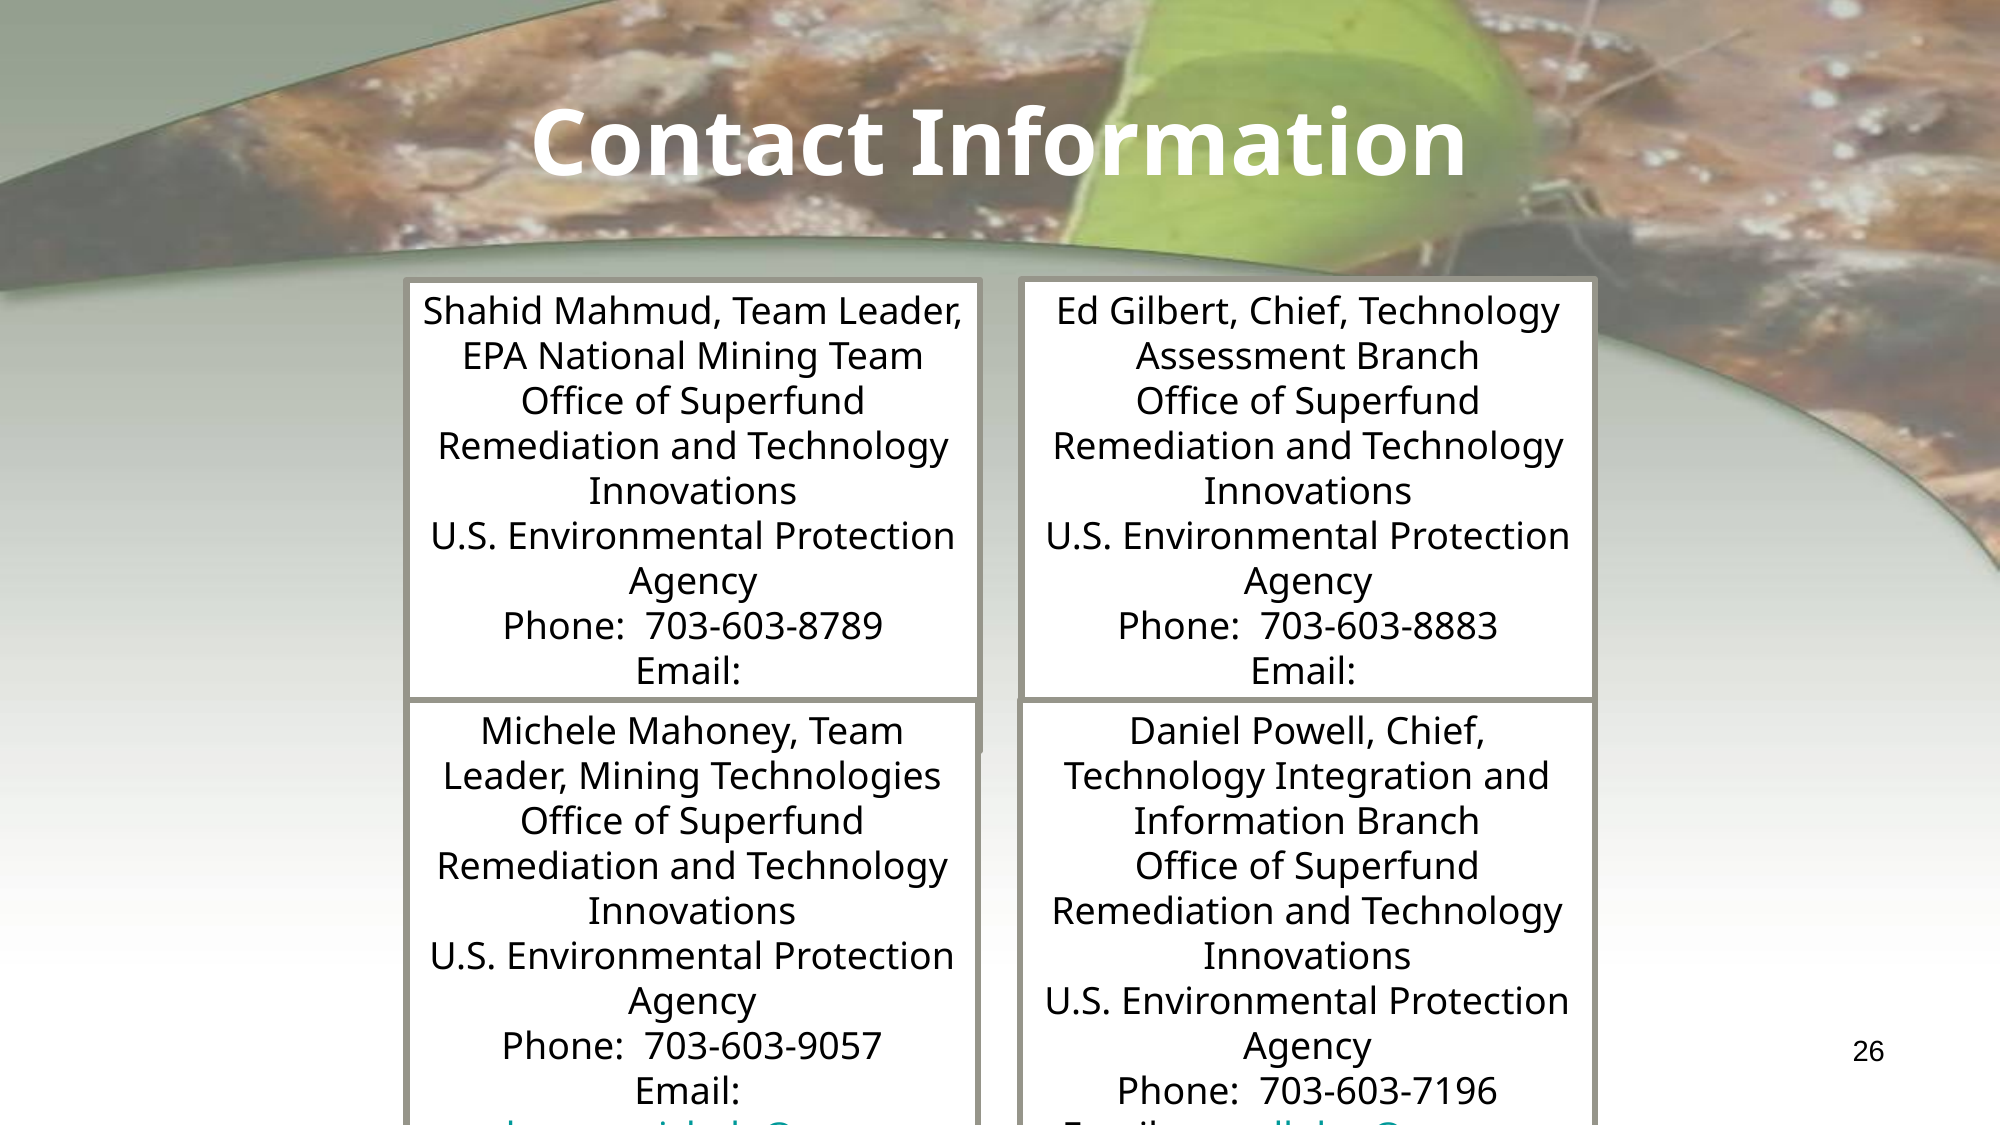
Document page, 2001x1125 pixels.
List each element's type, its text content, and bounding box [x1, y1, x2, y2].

text_box Daniel Powell, Chief, Technology Integration and Information Branch Office of Superfund Remediation and Technology Innovations U.S. Environmental Protection Agency Phone: 703-603-7196 Email: powell.dan@epa.gov [1020, 699, 1595, 1125]
text_box Shahid Mahmud, Team Leader, EPA National Mining Team Office of Superfund Remediation and Technology Innovations U.S. Environmental Protection Agency Phone: 703-603-8789 Email: mahmud.shahid@epa.gov [406, 279, 980, 751]
slide_number 26 [1433, 1024, 1900, 1103]
text_box Ed Gilbert, Chief, Technology Assessment Branch Office of Superfund Remediation and Technology Innovations U.S. Environmental Protection Agency Phone: 703-603-8883 Email: gilbert.edward@epa.gov [1021, 279, 1595, 699]
picture [0, 0, 2000, 1125]
text_box Michele Mahoney, Team Leader, Mining Technologies Office of Superfund Remediation and Technology Innovations U.S. Environmental Protection Agency Phone: 703-603-9057 Email: mahoney.michele@epa.gov [406, 699, 979, 1125]
title Contact Information [99, 45, 1900, 233]
